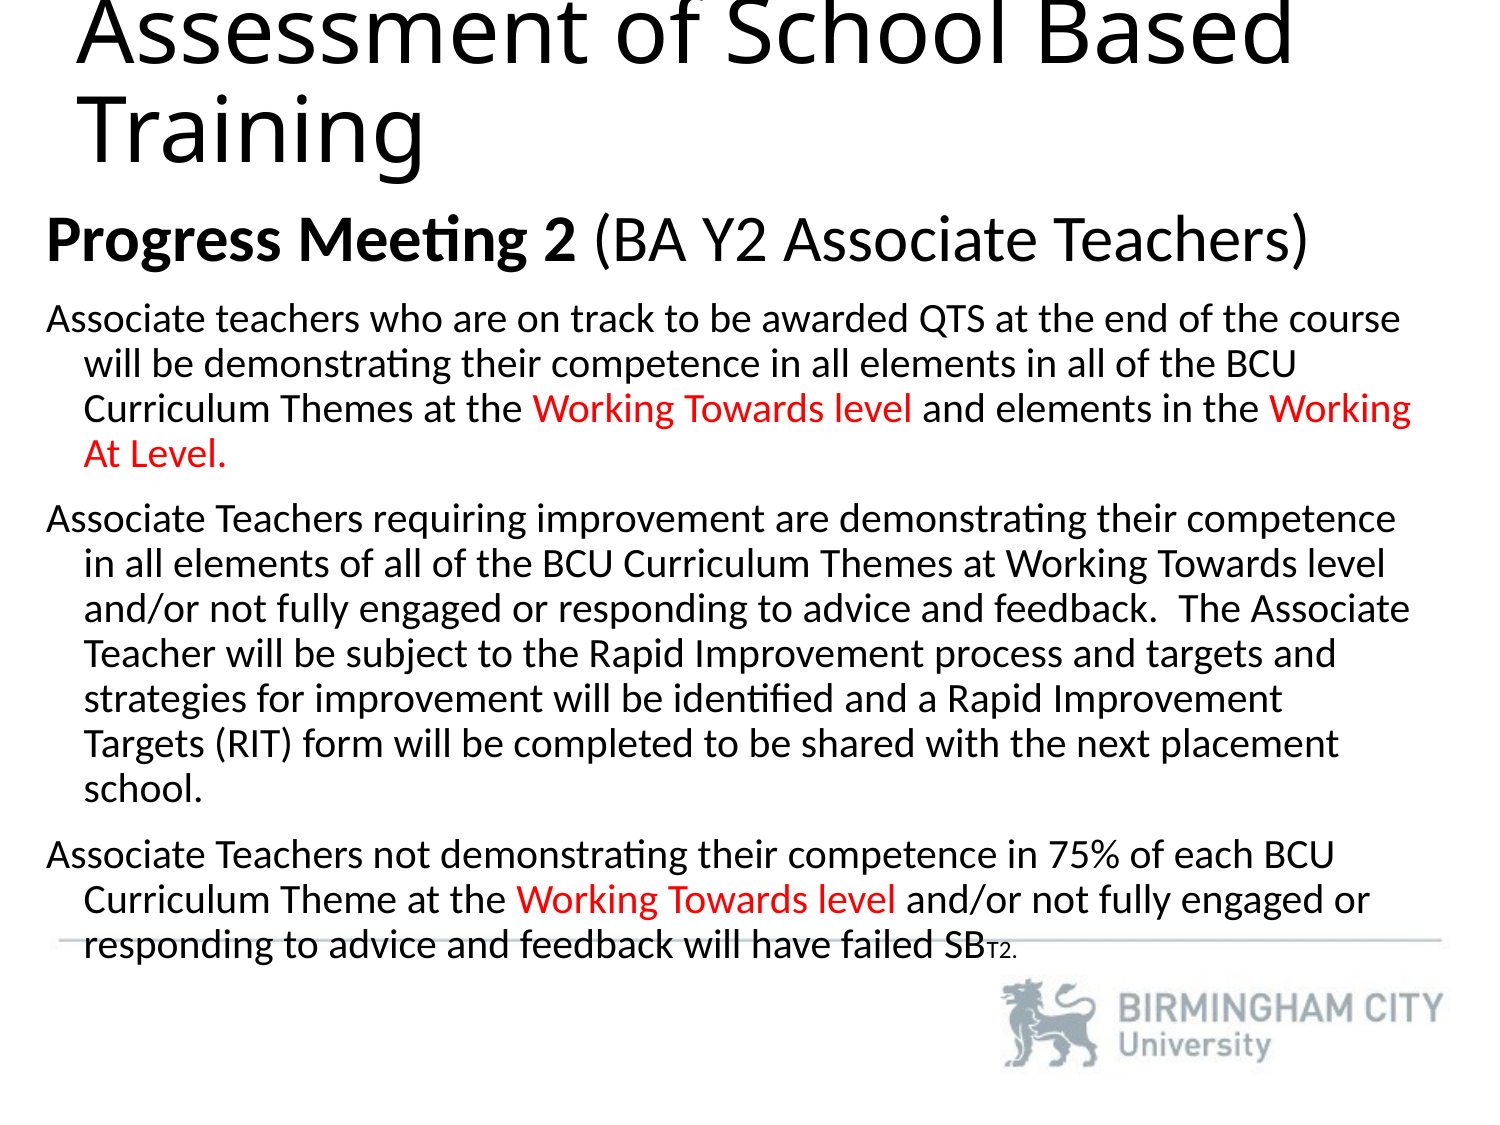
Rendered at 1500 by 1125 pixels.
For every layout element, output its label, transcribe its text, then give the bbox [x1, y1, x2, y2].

picture [0, 0, 1500, 1125]
title Assessment of School Based Training [61, 30, 1471, 135]
list Progress Meeting 2 (BA Y2 Associate Teachers) Associate teachers who are on track to be awarded QTS at the end of the course will be demonstrating their competence in all elements in all of the BCU Curriculum Themes at the Working Towards level and elements in the Working At Level. Associate Teachers requiring improvement are demonstrating their competence in all elements of all of the BCU Curriculum Themes at Working Towards level and/or not fully engaged or responding to advice and feedback. The Associate Teacher will be subject to the Rapid Improvement process and targets and strategies for improvement will be identified and a Rapid Improvement Targets (RIT) form will be completed to be shared with the next placement school. Associate Teachers not demonstrating their competence in 75% of each BCU Curriculum Theme at the Working Towards level and/or not fully engaged or responding to advice and feedback will have failed SBT2. [31, 187, 1429, 875]
